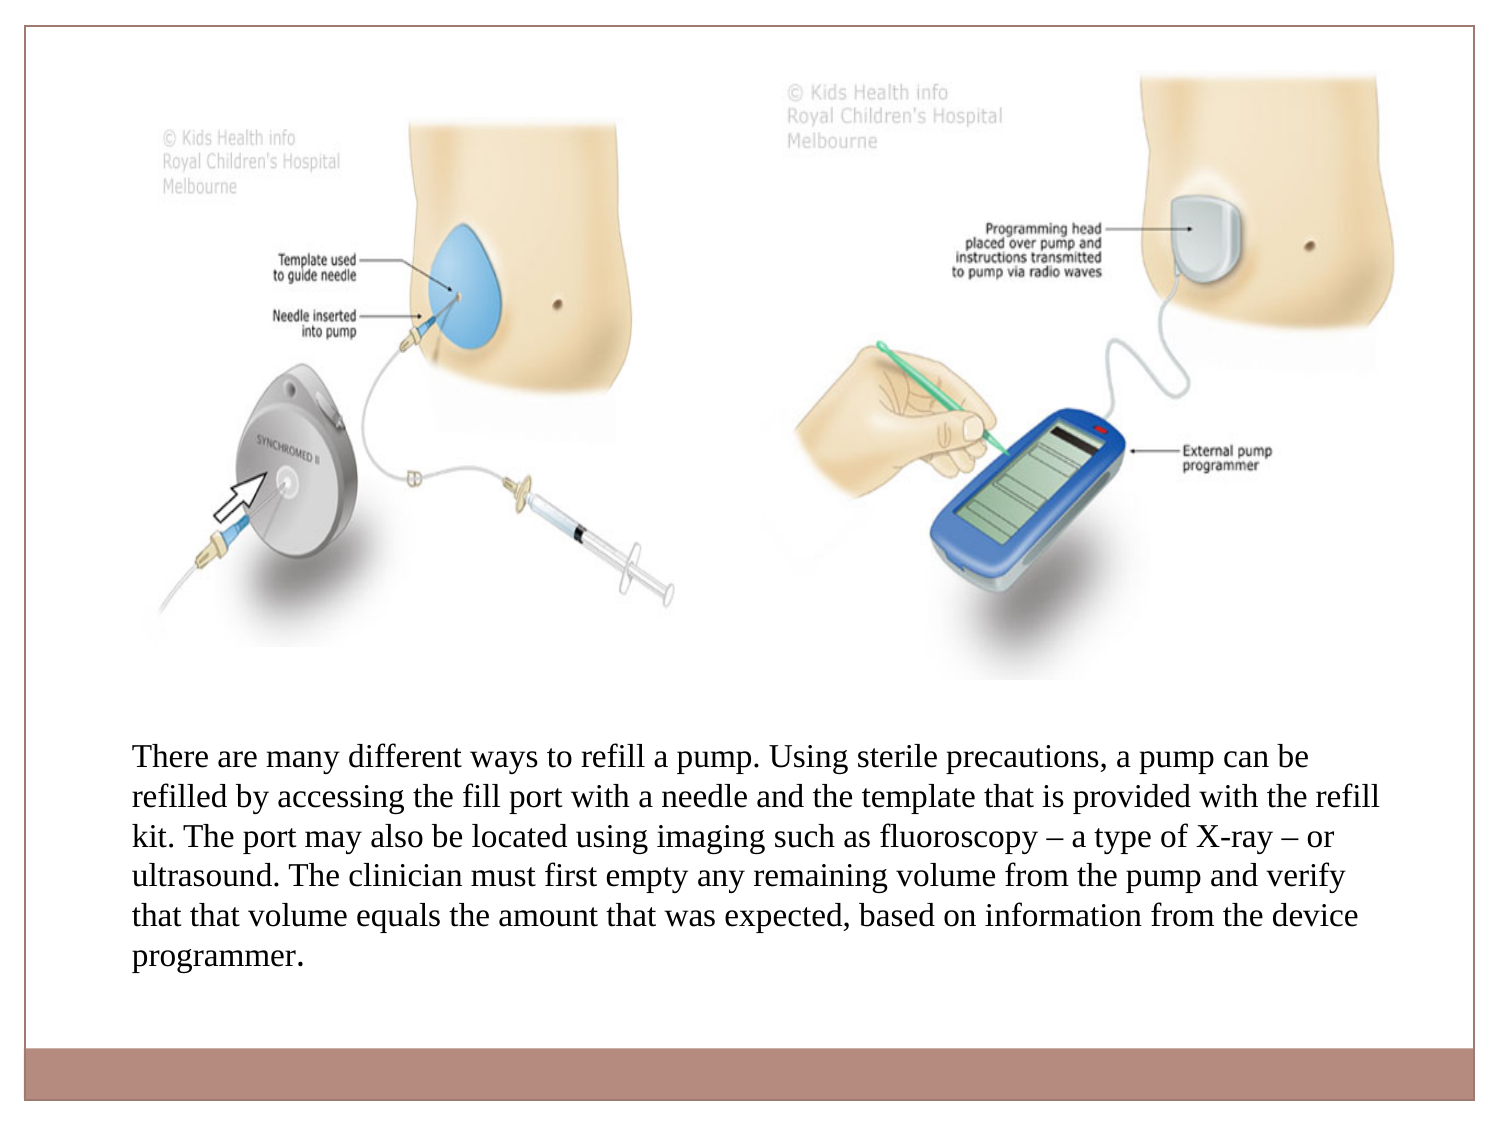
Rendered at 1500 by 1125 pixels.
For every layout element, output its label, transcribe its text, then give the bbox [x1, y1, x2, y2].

picture [140, 116, 688, 648]
text_box There are many different ways to refill a pump. Using sterile precautions, a pump can be refilled by accessing the fill port with a needle and the template that is provided with the refill kit. The port may also be located using imaging such as fluoroscopy – a type of X-ray – or ultrasound. The clinician must first empty any remaining volume from the pump and verify that that volume equals the amount that was expected, based on information from the device programmer. [117, 726, 1418, 981]
picture [761, 70, 1426, 680]
